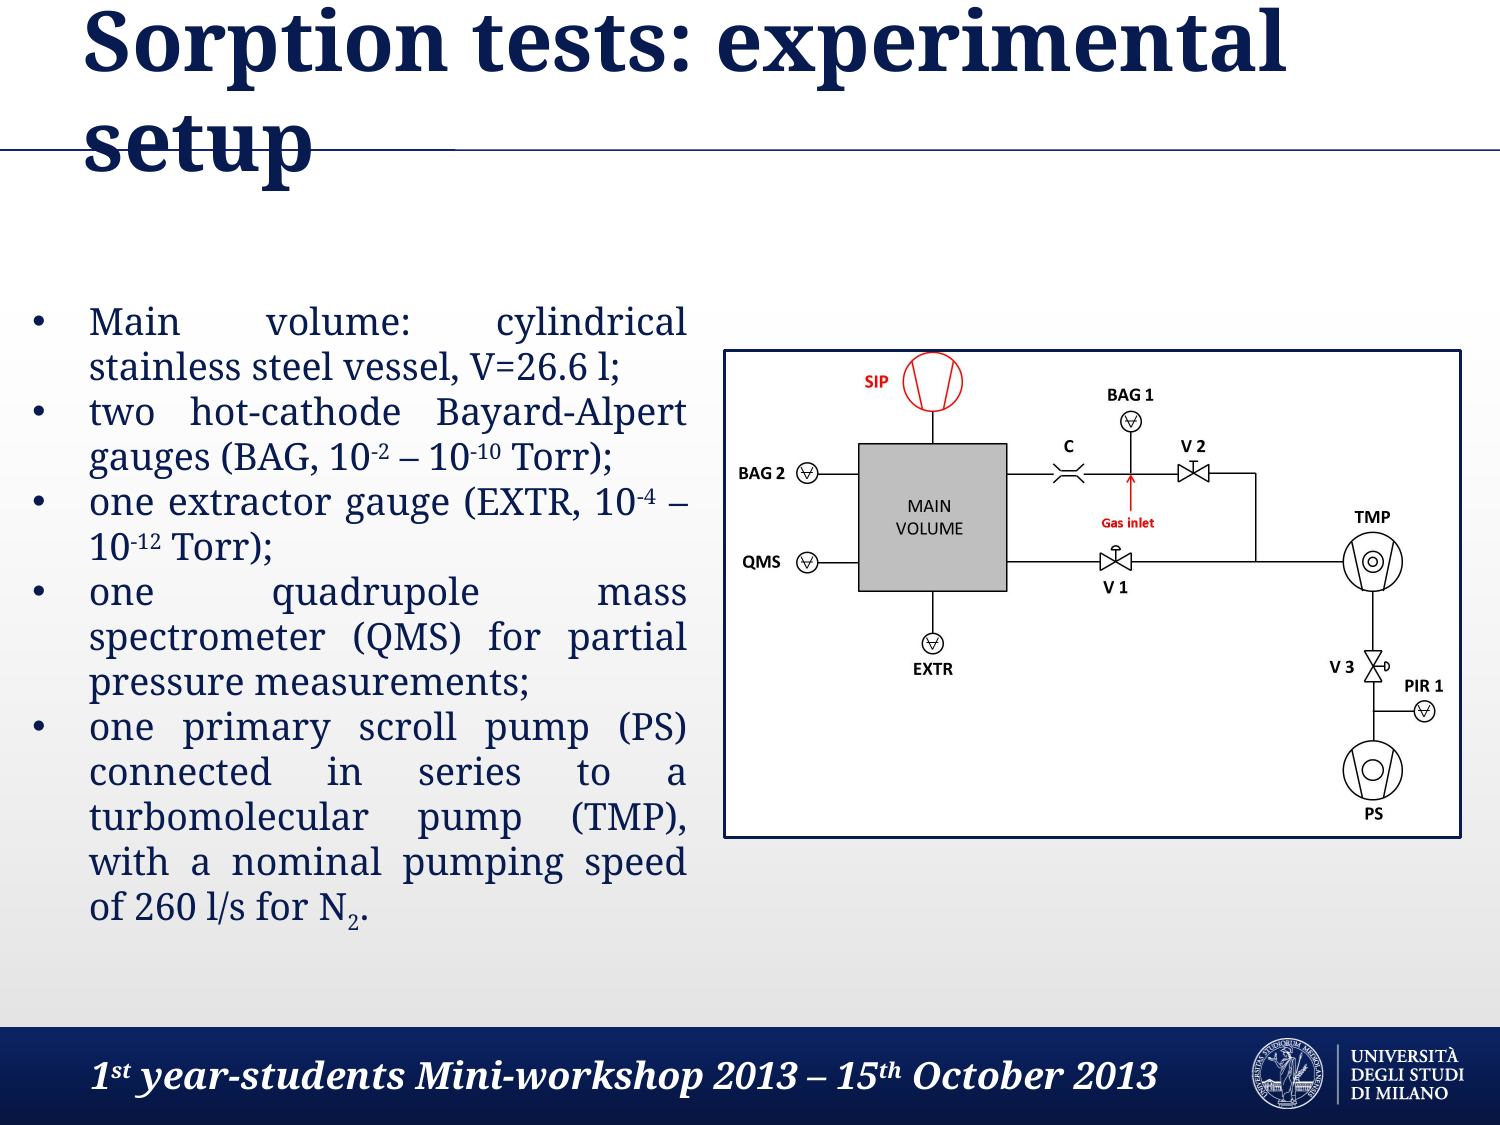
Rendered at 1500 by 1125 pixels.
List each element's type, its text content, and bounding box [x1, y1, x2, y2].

footer 1st year-students Mini-workshop 2013 – 15th October 2013 [75, 1037, 1235, 1113]
picture [0, 151, 1500, 1125]
title Sorption tests: experimental setup [68, 7, 1344, 170]
picture [0, 0, 1500, 149]
text_box Main volume: cylindrical stainless steel vessel, V=26.6 l; two hot-cathode Bayard-Alpert gauges (BAG, 10-2 – 10-10 Torr); one extractor gauge (EXTR, 10-4 – 10-12 Torr); one quadrupole mass spectrometer (QMS) for partial pressure measurements; one primary scroll pump (PS) connected in series to a turbomolecular pump (TMP), with a nominal pumping speed of 260 l/s for N2. [17, 290, 703, 942]
